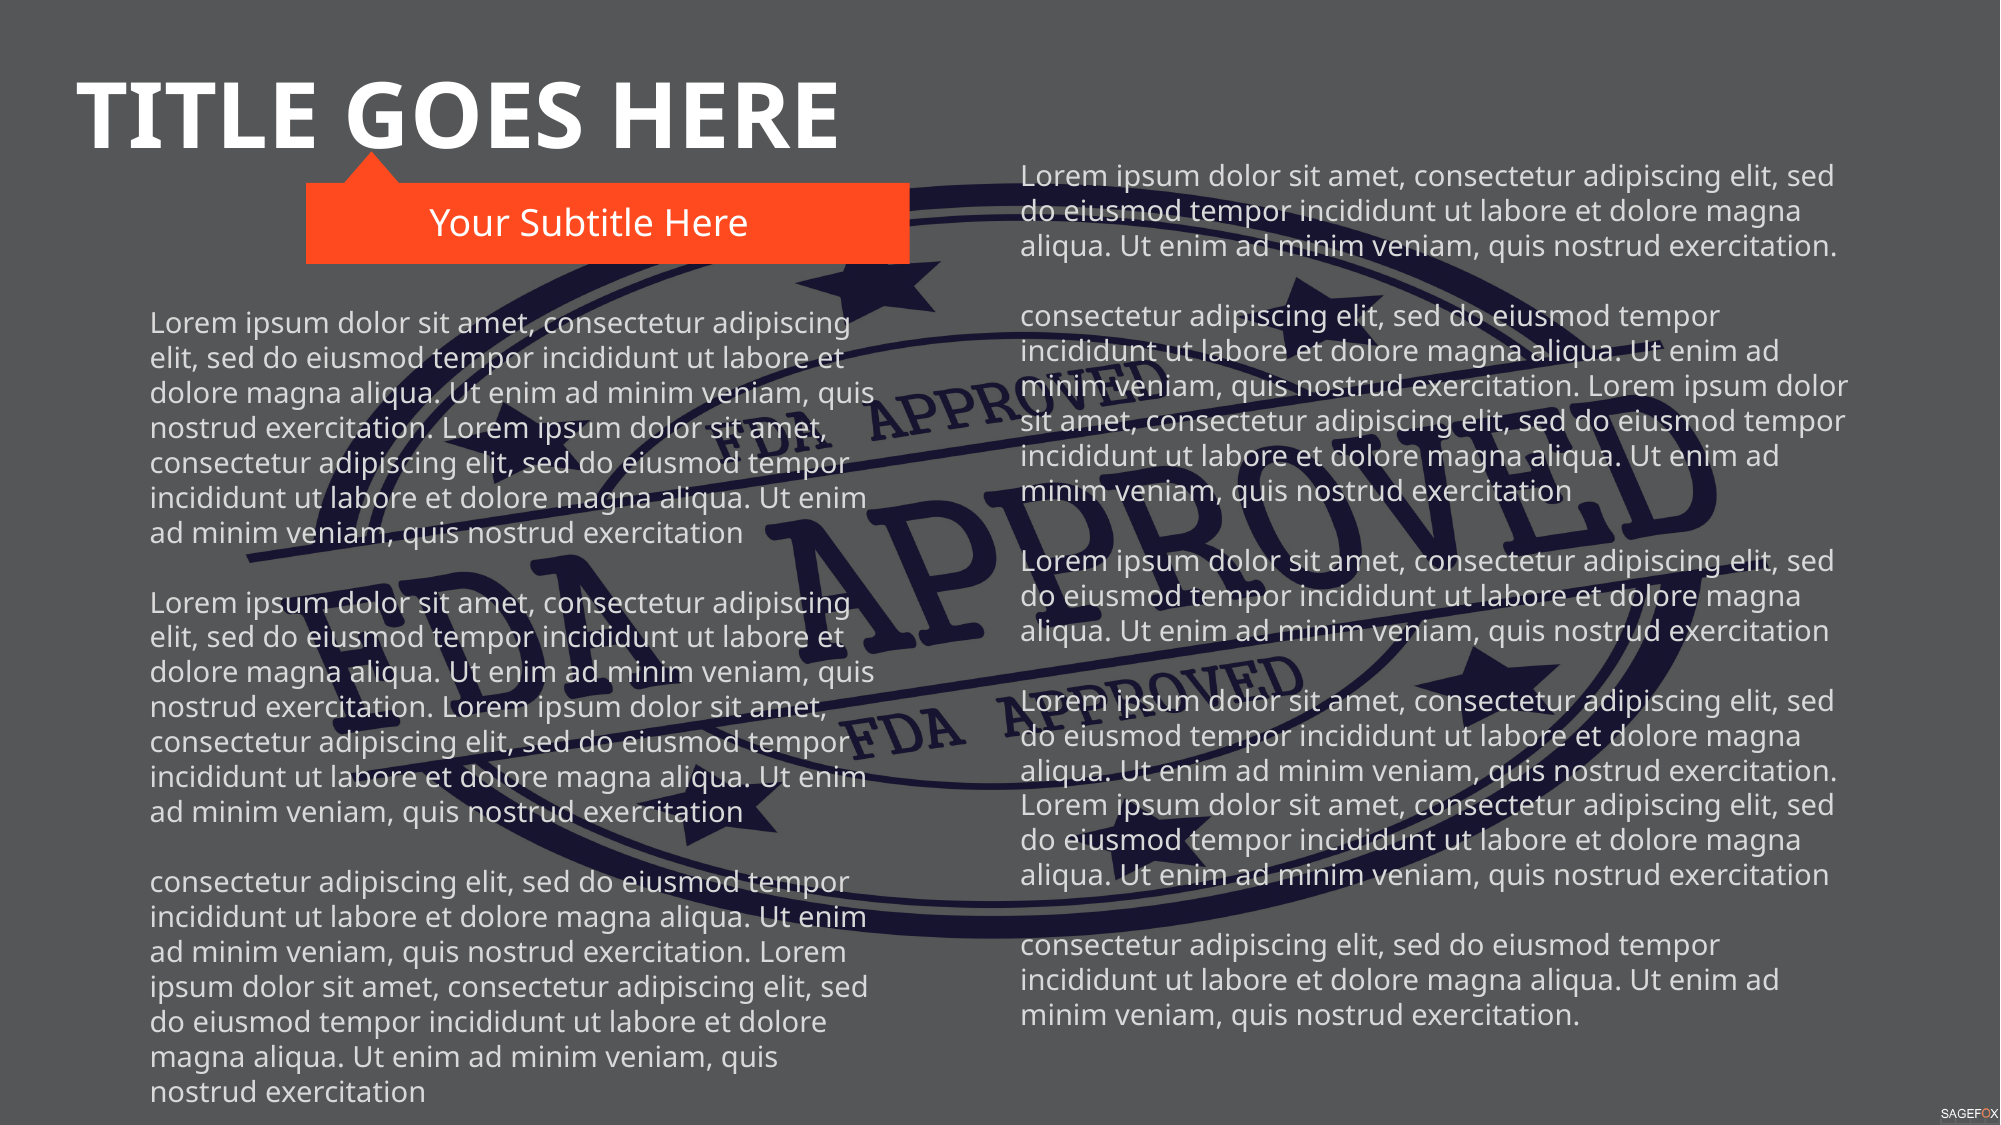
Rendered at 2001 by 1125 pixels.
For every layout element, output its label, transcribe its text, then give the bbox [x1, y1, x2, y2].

text_box Lorem ipsum dolor sit amet, consectetur adipiscing elit, sed do eiusmod tempor incididunt ut labore et dolore magna aliqua. Ut enim ad minim veniam, quis nostrud exercitation. Lorem ipsum dolor sit amet, consectetur adipiscing elit, sed do eiusmod tempor incididunt ut labore et dolore magna aliqua. Ut enim ad minim veniam, quis nostrud exercitation Lorem ipsum dolor sit amet, consectetur adipiscing elit, sed do eiusmod tempor incididunt ut labore et dolore magna aliqua. Ut enim ad minim veniam, quis nostrud exercitation. Lorem ipsum dolor sit amet, consectetur adipiscing elit, sed do eiusmod tempor incididunt ut labore et dolore magna aliqua. Ut enim ad minim veniam, quis nostrud exercitation consectetur adipiscing elit, sed do eiusmod tempor incididunt ut labore et dolore magna aliqua. Ut enim ad minim veniam, quis nostrud exercitation. Lorem ipsum dolor sit amet, consectetur adipiscing elit, sed do eiusmod tempor incididunt ut labore et dolore magna aliqua. Ut enim ad minim veniam, quis nostrud exercitation [134, 296, 897, 1125]
picture [1940, 0, 2001, 1125]
text_box Lorem ipsum dolor sit amet, consectetur adipiscing elit, sed do eiusmod tempor incididunt ut labore et dolore magna aliqua. Ut enim ad minim veniam, quis nostrud exercitation. consectetur adipiscing elit, sed do eiusmod tempor incididunt ut labore et dolore magna aliqua. Ut enim ad minim veniam, quis nostrud exercitation. Lorem ipsum dolor sit amet, consectetur adipiscing elit, sed do eiusmod tempor incididunt ut labore et dolore magna aliqua. Ut enim ad minim veniam, quis nostrud exercitation Lorem ipsum dolor sit amet, consectetur adipiscing elit, sed do eiusmod tempor incididunt ut labore et dolore magna aliqua. Ut enim ad minim veniam, quis nostrud exercitation Lorem ipsum dolor sit amet, consectetur adipiscing elit, sed do eiusmod tempor incididunt ut labore et dolore magna aliqua. Ut enim ad minim veniam, quis nostrud exercitation. Lorem ipsum dolor sit amet, consectetur adipiscing elit, sed do eiusmod tempor incididunt ut labore et dolore magna aliqua. Ut enim ad minim veniam, quis nostrud exercitation consectetur adipiscing elit, sed do eiusmod tempor incididunt ut labore et dolore magna aliqua. Ut enim ad minim veniam, quis nostrud exercitation. [1005, 150, 1876, 1039]
text_box TITLE GOES HERE [60, 49, 965, 175]
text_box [306, 151, 910, 264]
